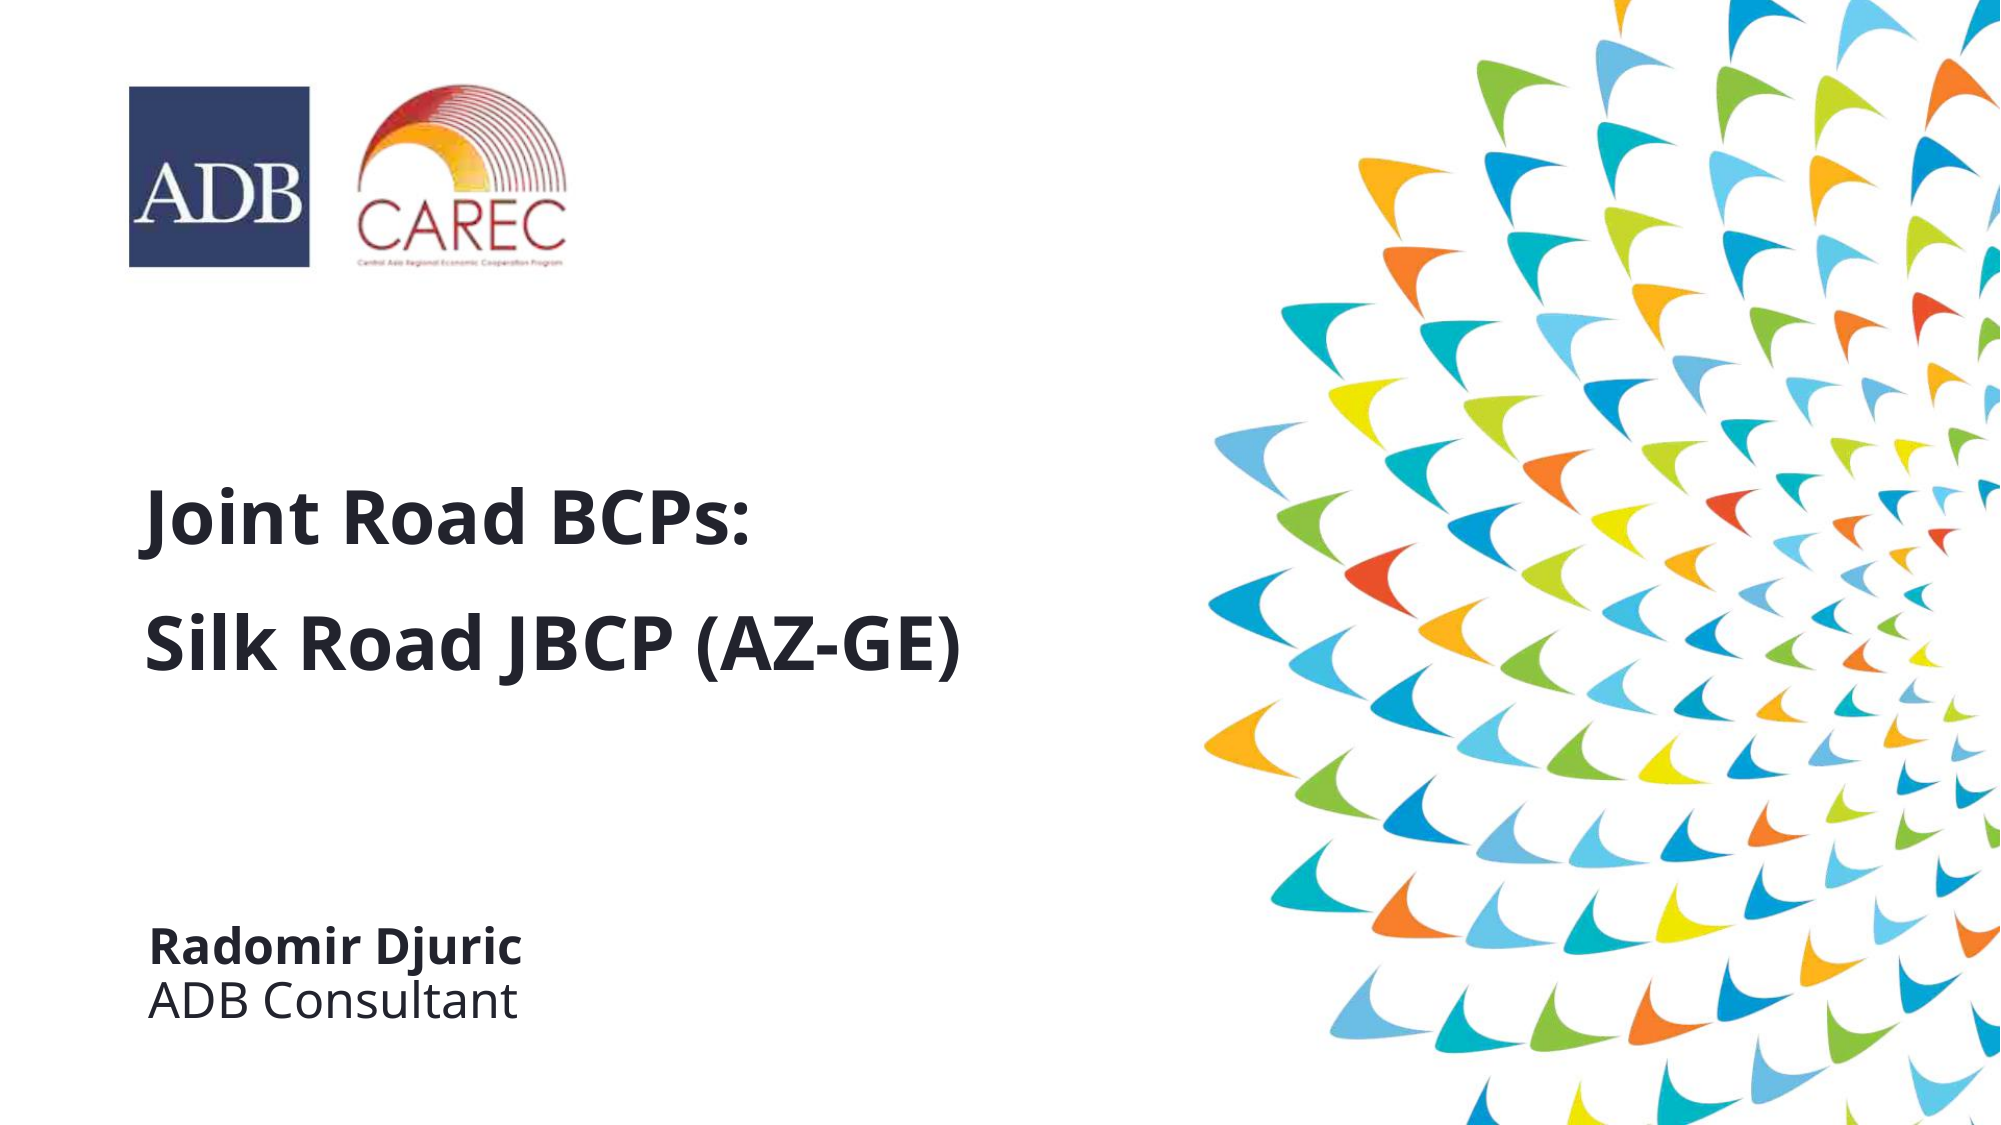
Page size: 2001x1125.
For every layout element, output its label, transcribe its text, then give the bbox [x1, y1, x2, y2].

text_box [0, 0, 2000, 1125]
text_box Joint Road BCPs: [144, 475, 803, 560]
text_box Silk Road JBCP (AZ-GE) [144, 601, 1036, 686]
text_box Radomir Djuric ADB Consultant [148, 918, 532, 1029]
